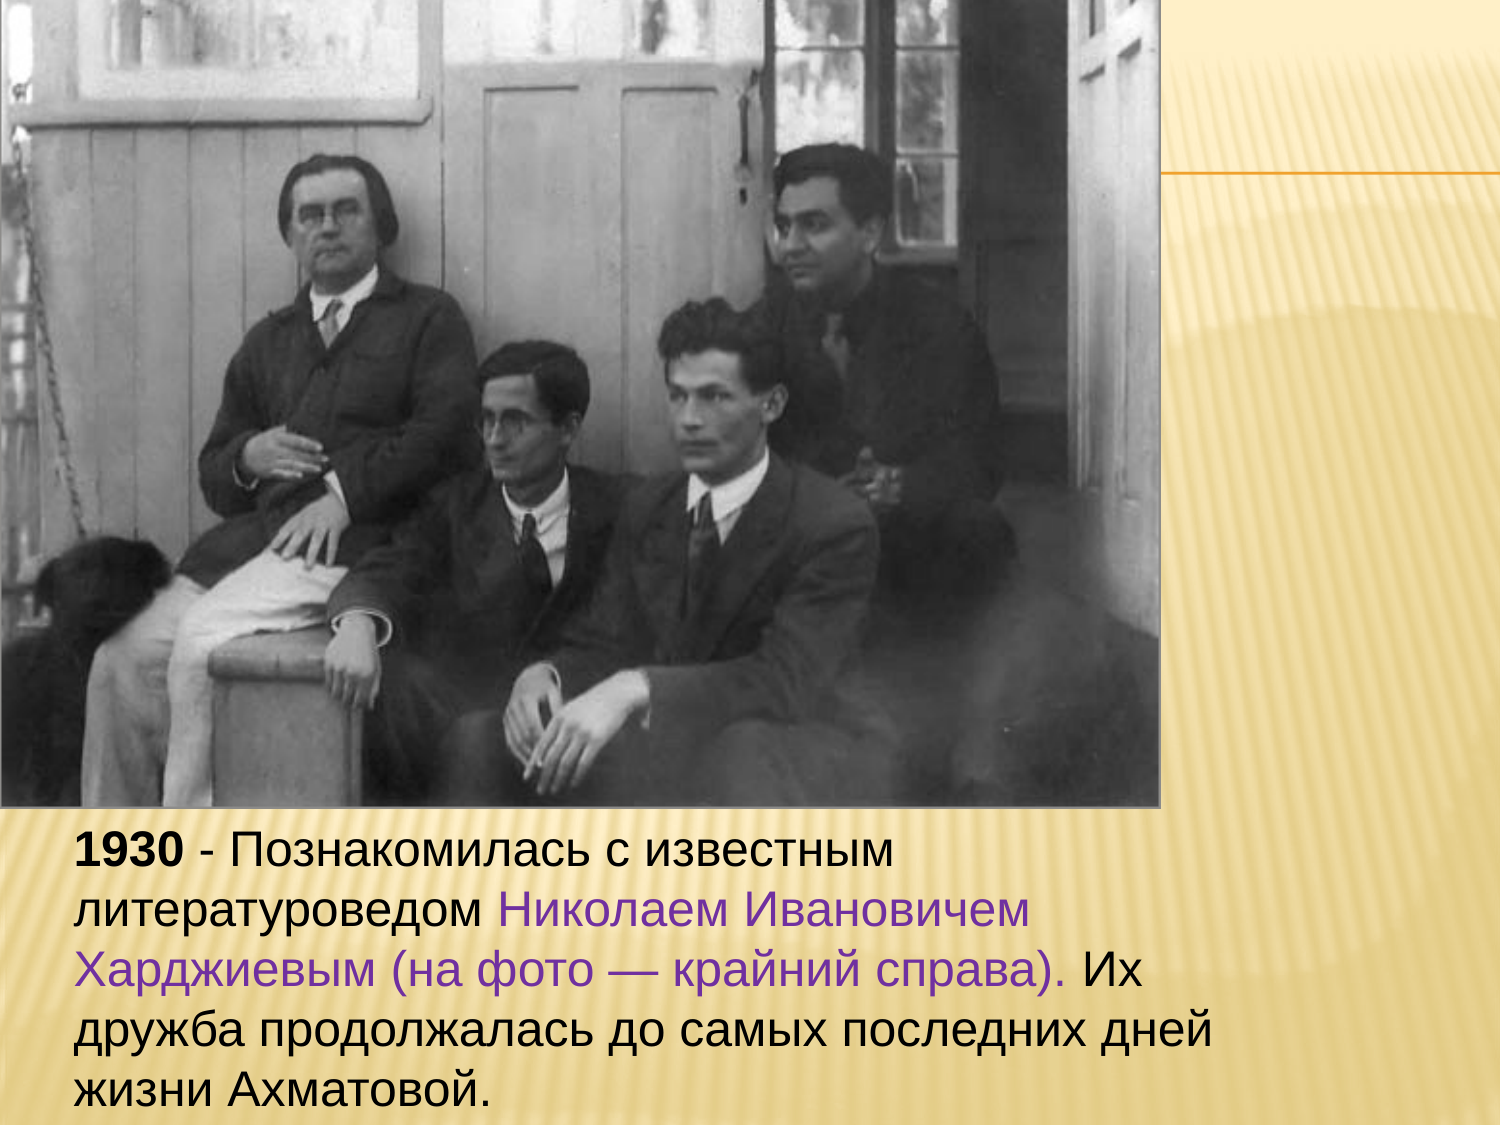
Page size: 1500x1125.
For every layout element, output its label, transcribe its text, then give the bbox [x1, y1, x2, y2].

picture [0, 0, 1161, 810]
text_box 1930 - Познакомилась с известным литературоведом Николаем Ивановичем Харджиевым (на фото — крайний справа). Их дружба продолжалась до самых последних дней жизни Ахматовой. [58, 808, 1254, 1124]
